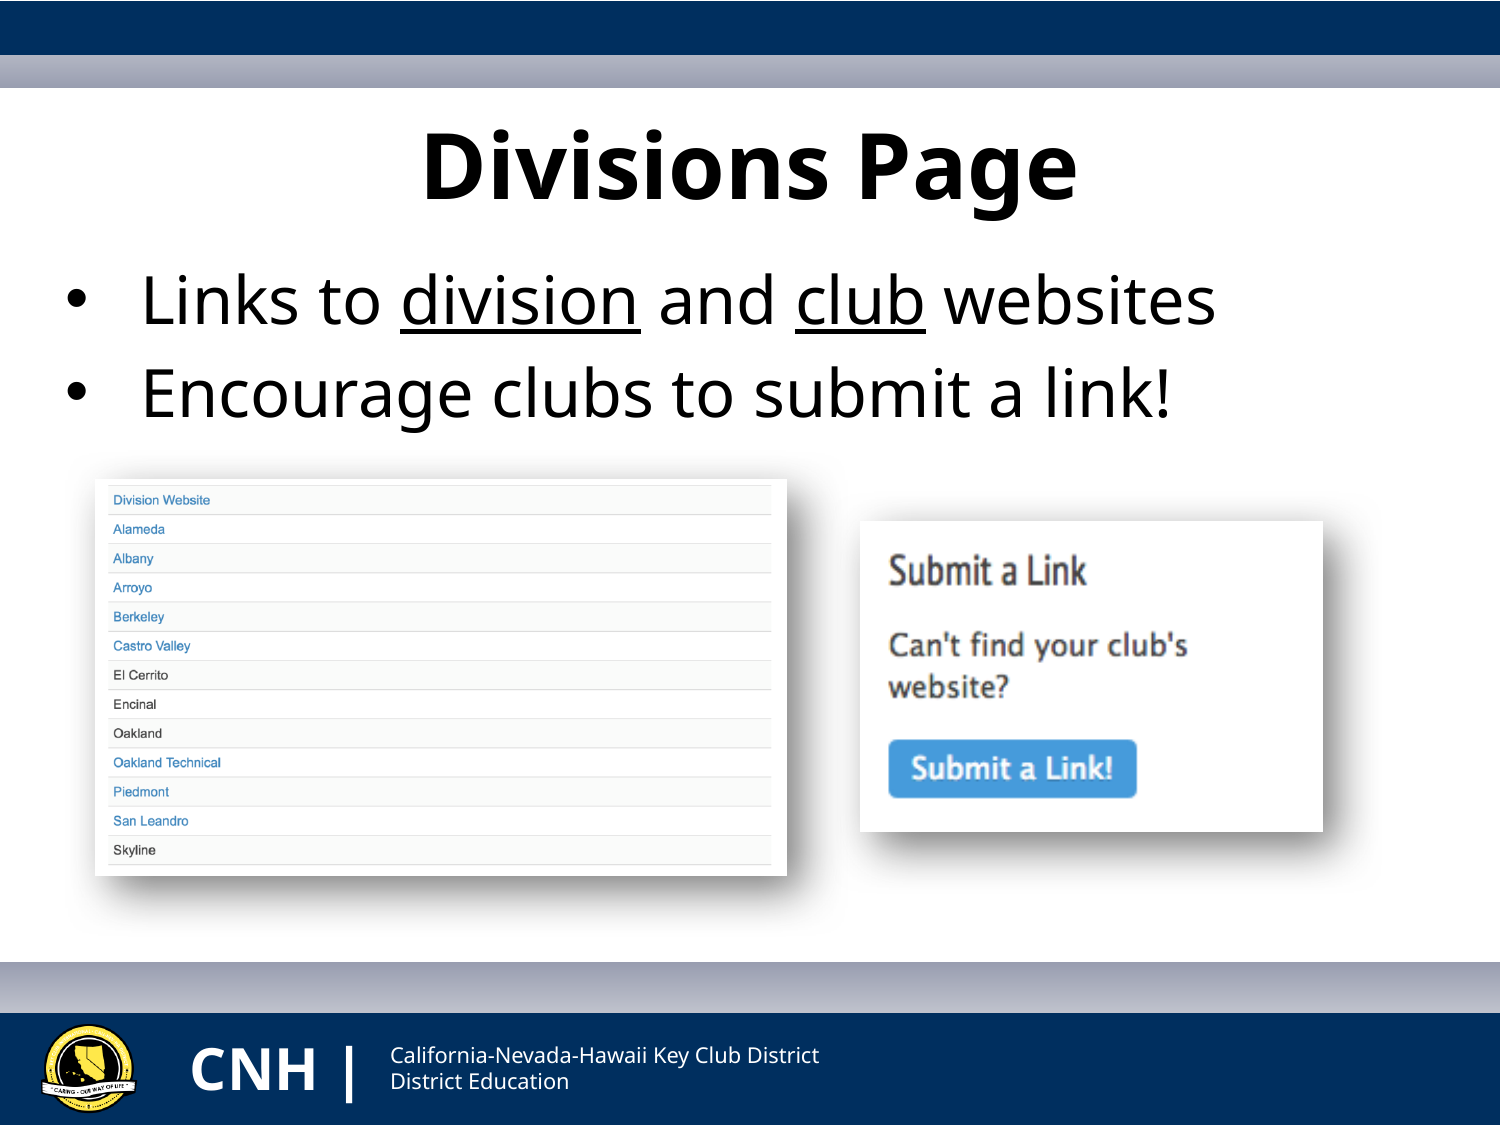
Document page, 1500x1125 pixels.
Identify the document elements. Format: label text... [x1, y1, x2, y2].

title Divisions Page [50, 87, 1450, 238]
picture [860, 521, 1324, 833]
picture [37, 1020, 139, 1118]
list Links to division and club websites Encourage clubs to submit a link! [50, 249, 1450, 1000]
picture [95, 479, 787, 876]
